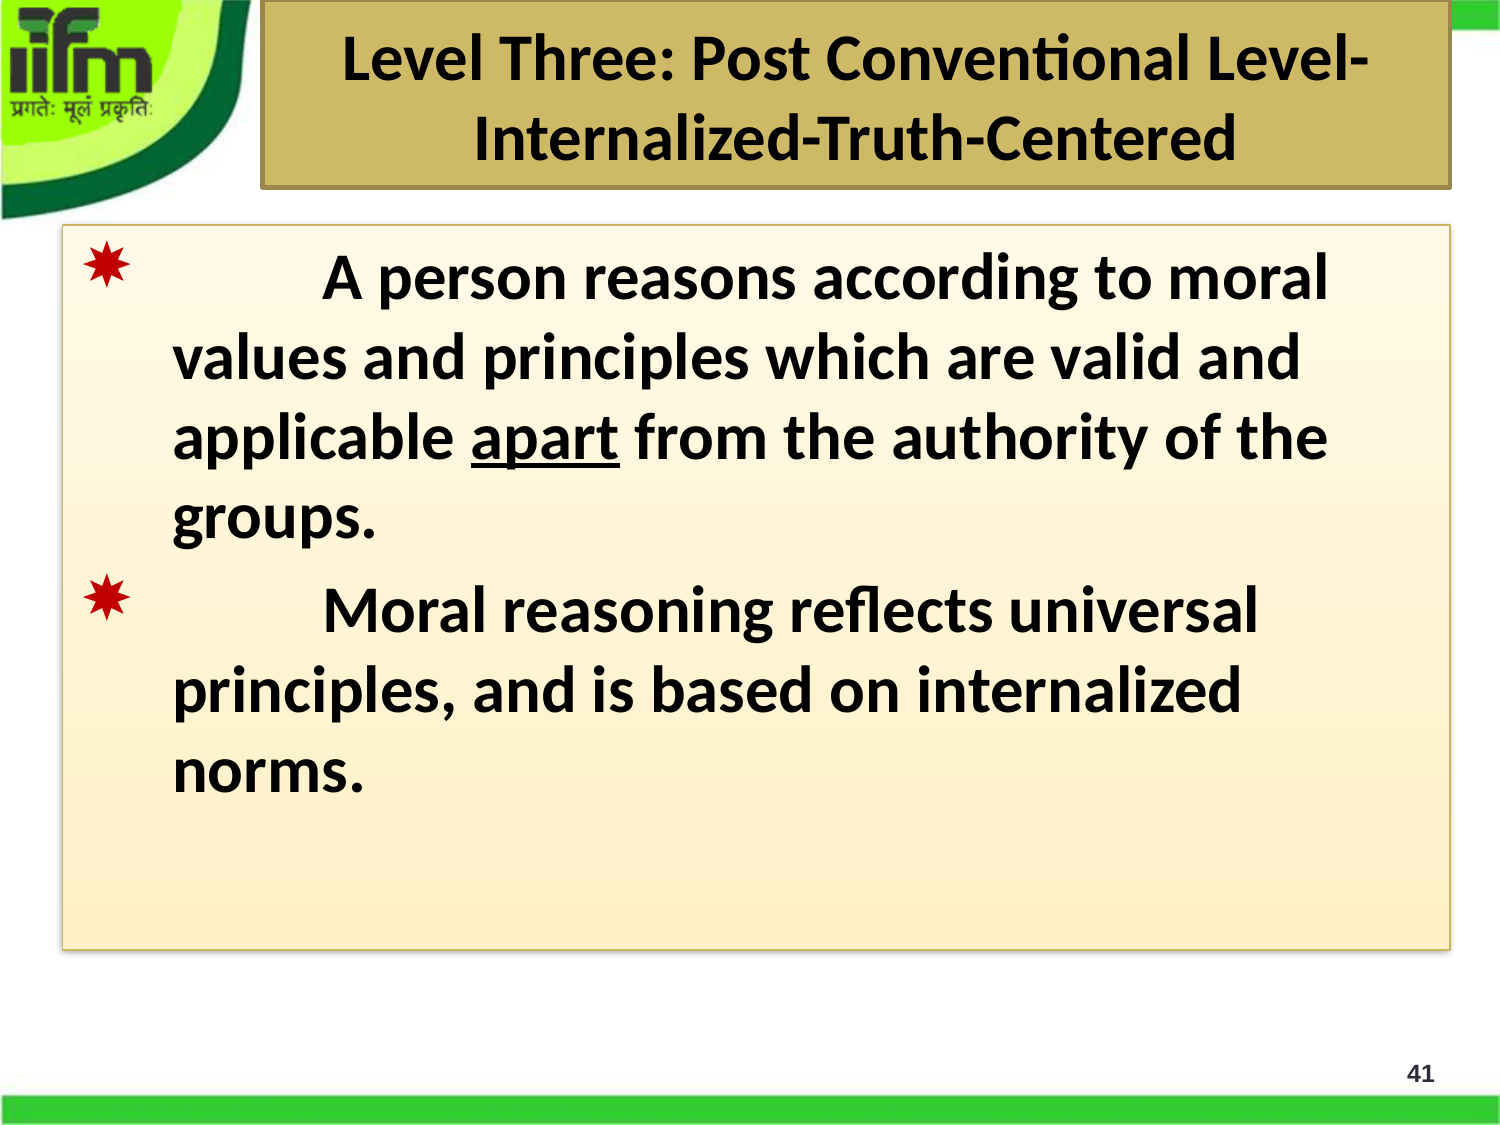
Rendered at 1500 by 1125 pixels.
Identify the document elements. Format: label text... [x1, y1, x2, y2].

list A person reasons according to moral values and principles which are valid and applicable apart from the authority of the groups. Moral reasoning reflects universal principles, and is based on internalized norms. [62, 224, 1451, 951]
slide_number 41 [1262, 1042, 1450, 1103]
title Level Three: Post Conventional Level- Internalized-Truth-Centered [260, 0, 1452, 190]
picture [0, 0, 1500, 1125]
